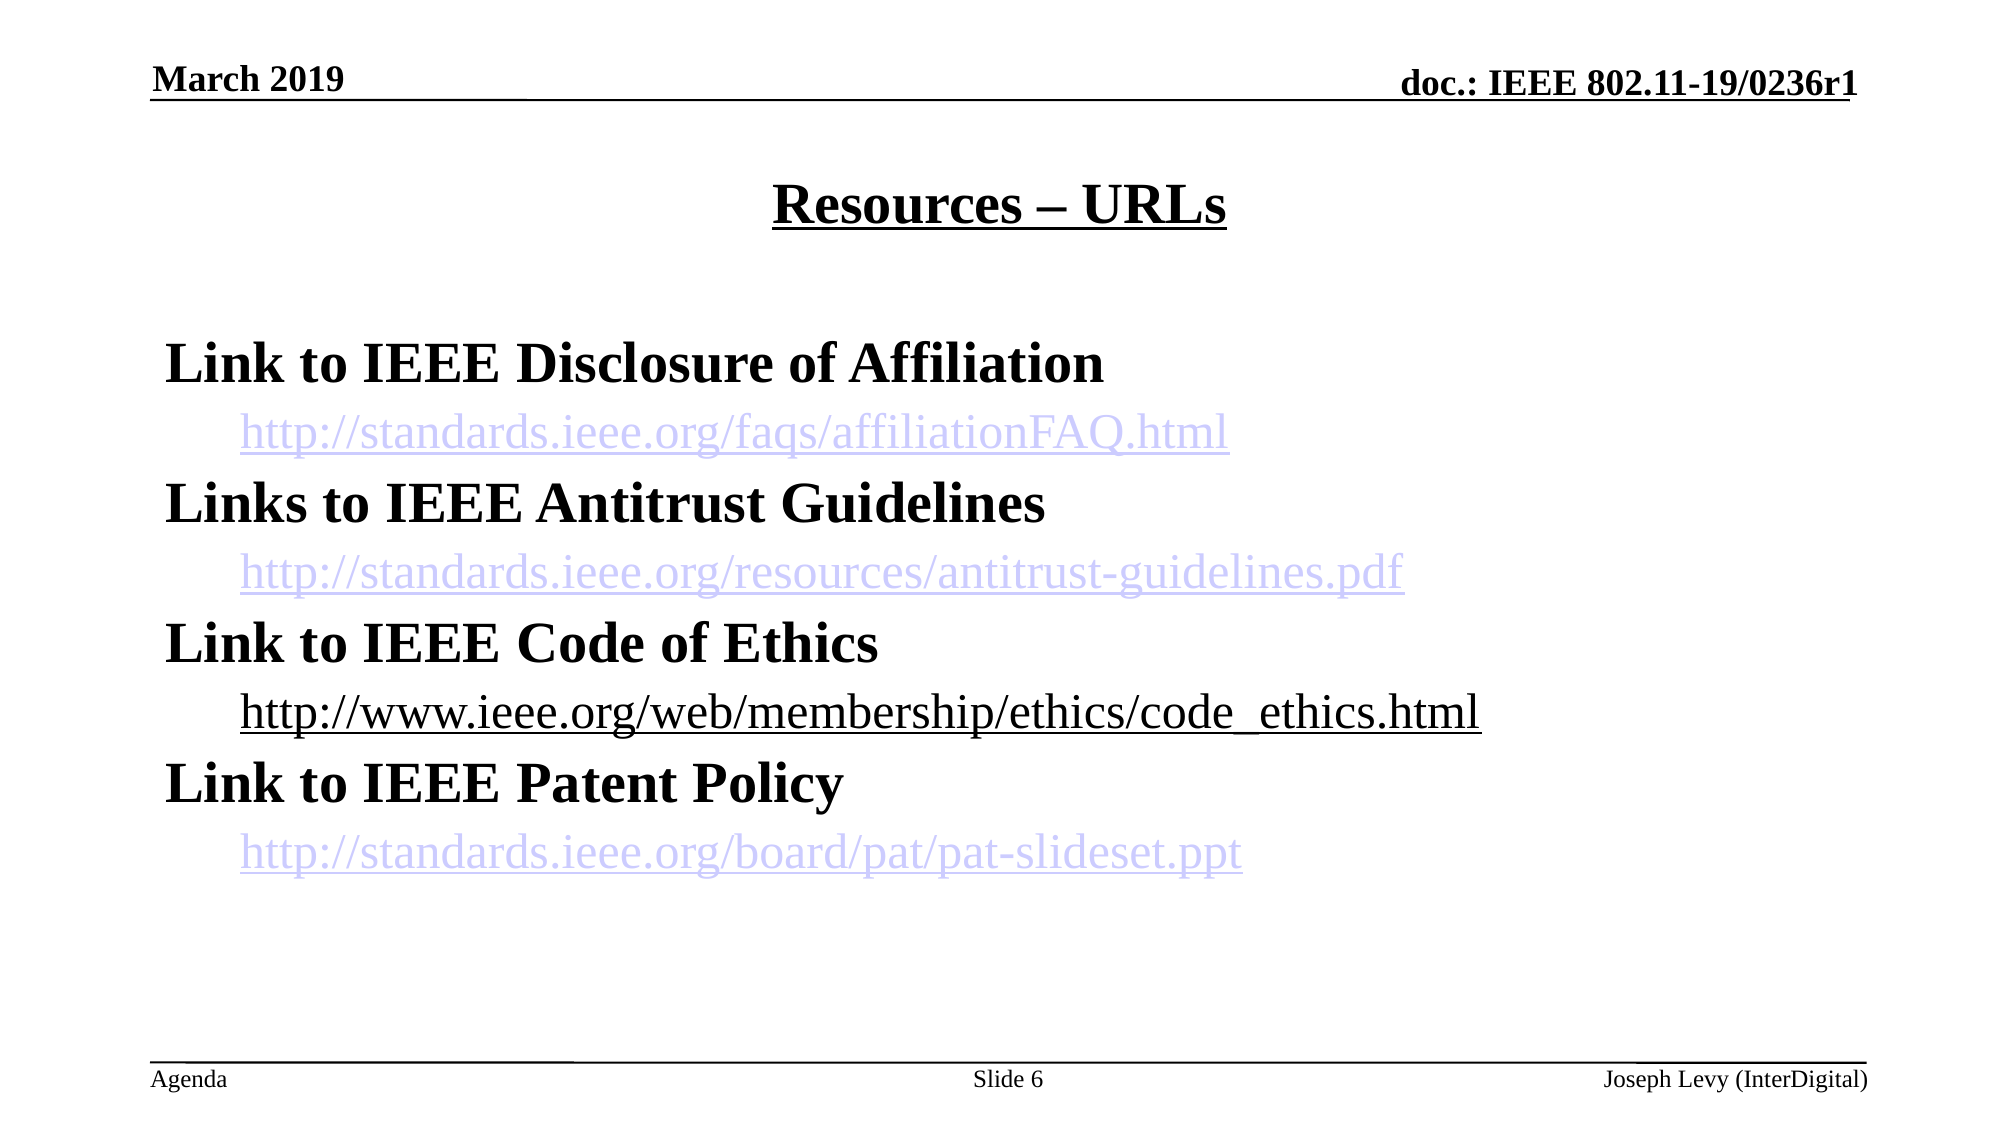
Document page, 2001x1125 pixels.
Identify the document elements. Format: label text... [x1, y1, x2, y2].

list Link to IEEE Disclosure of Affiliation http://standards.ieee.org/faqs/affiliationFAQ.html Links to IEEE Antitrust Guidelines http://standards.ieee.org/resources/antitrust-guidelines.pdf Link to IEEE Code of Ethics http://www.ieee.org/web/membership/ethics/code_ethics.html Link to IEEE Patent Policy http://standards.ieee.org/board/pat/pat-slideset.ppt [149, 324, 1850, 1000]
slide_number Slide 6 [950, 1061, 1067, 1123]
title Resources – URLs [149, 112, 1850, 288]
footer Joseph Levy (InterDigital) [1171, 1061, 1869, 1093]
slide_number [152, 54, 563, 100]
